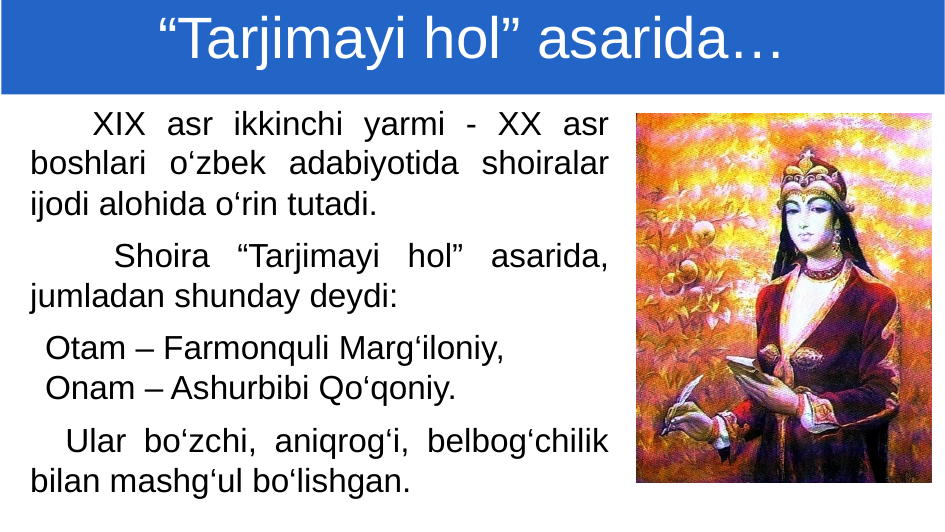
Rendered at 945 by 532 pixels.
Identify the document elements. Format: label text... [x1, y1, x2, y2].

picture [636, 113, 932, 483]
text_box “Tarjimayi hol” asarida… [1, 0, 945, 95]
text_box XIX asr ikkinchi yarmi - XX asr boshlari o‘zbek adabiyotida shoiralar ijodi alohida o‘rin tutadi. Shoira “Tarjimayi hol” asarida, jumladan shunday deydi: Otam – Farmonquli Marg‘iloniy, Onam – Ashurbibi Qo‘qoniy. Ular bo‘zchi, aniqrog‘i, belbog‘chilik bilan mashg‘ul bo‘lishgan. [15, 94, 625, 506]
